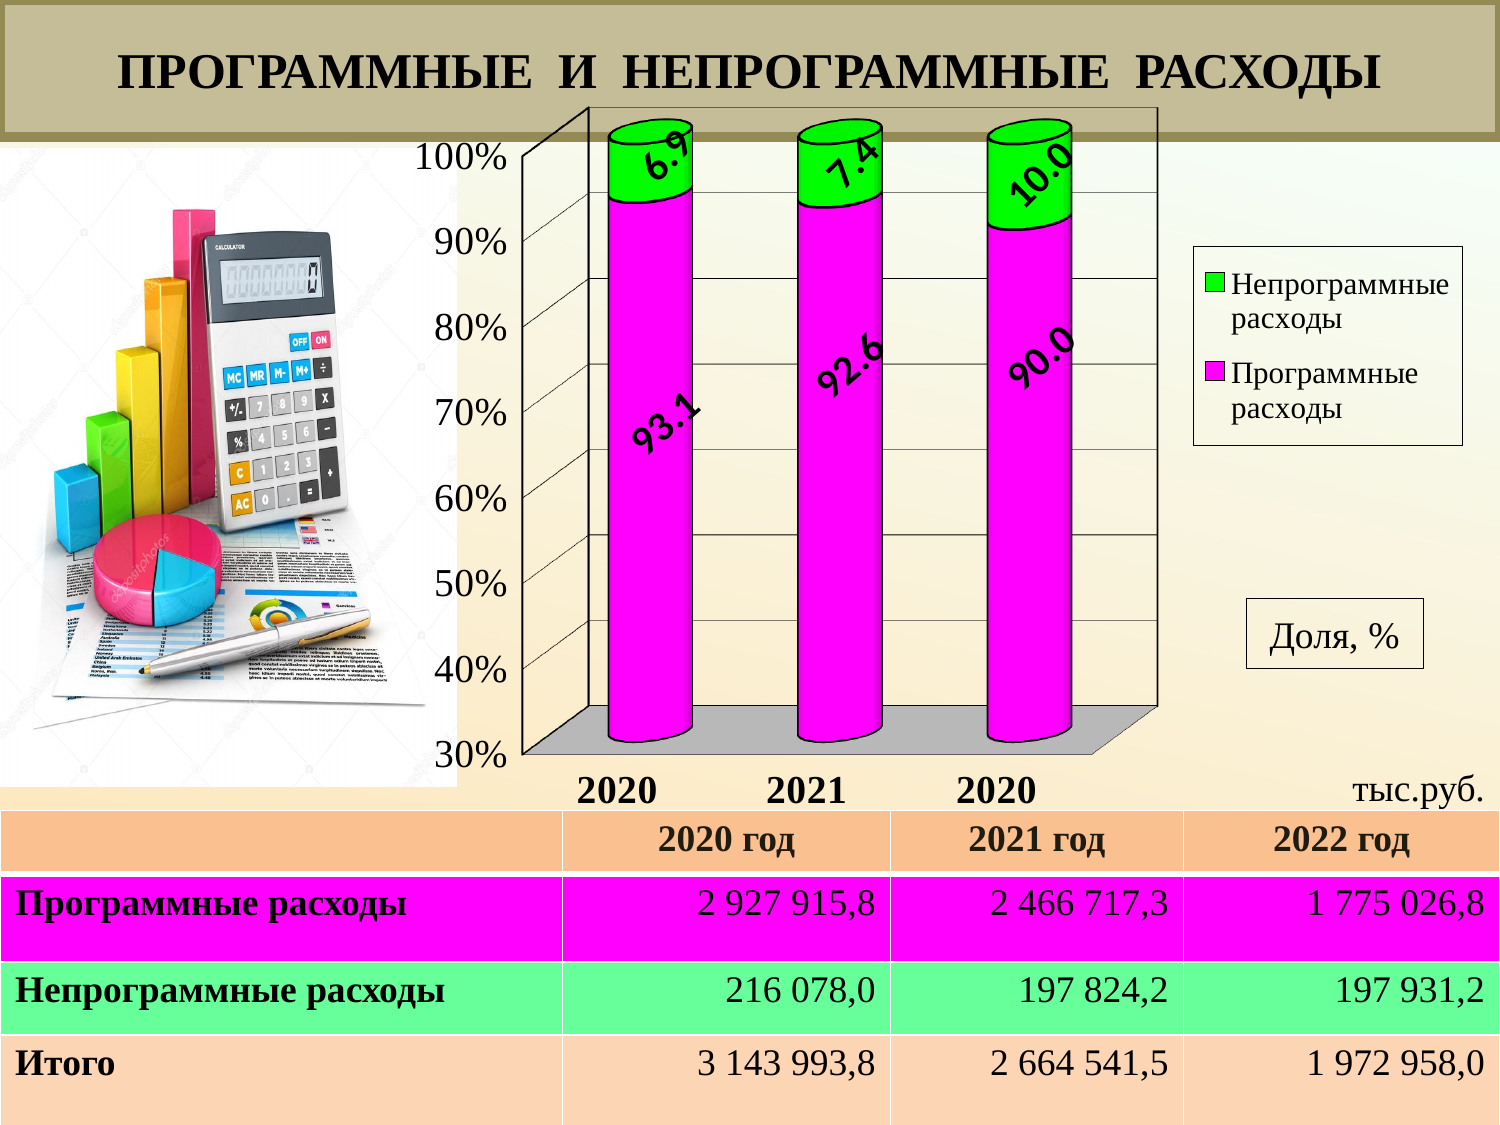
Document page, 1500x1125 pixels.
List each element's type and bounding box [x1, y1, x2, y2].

picture [0, 0, 1500, 1125]
chart [345, 77, 1500, 872]
